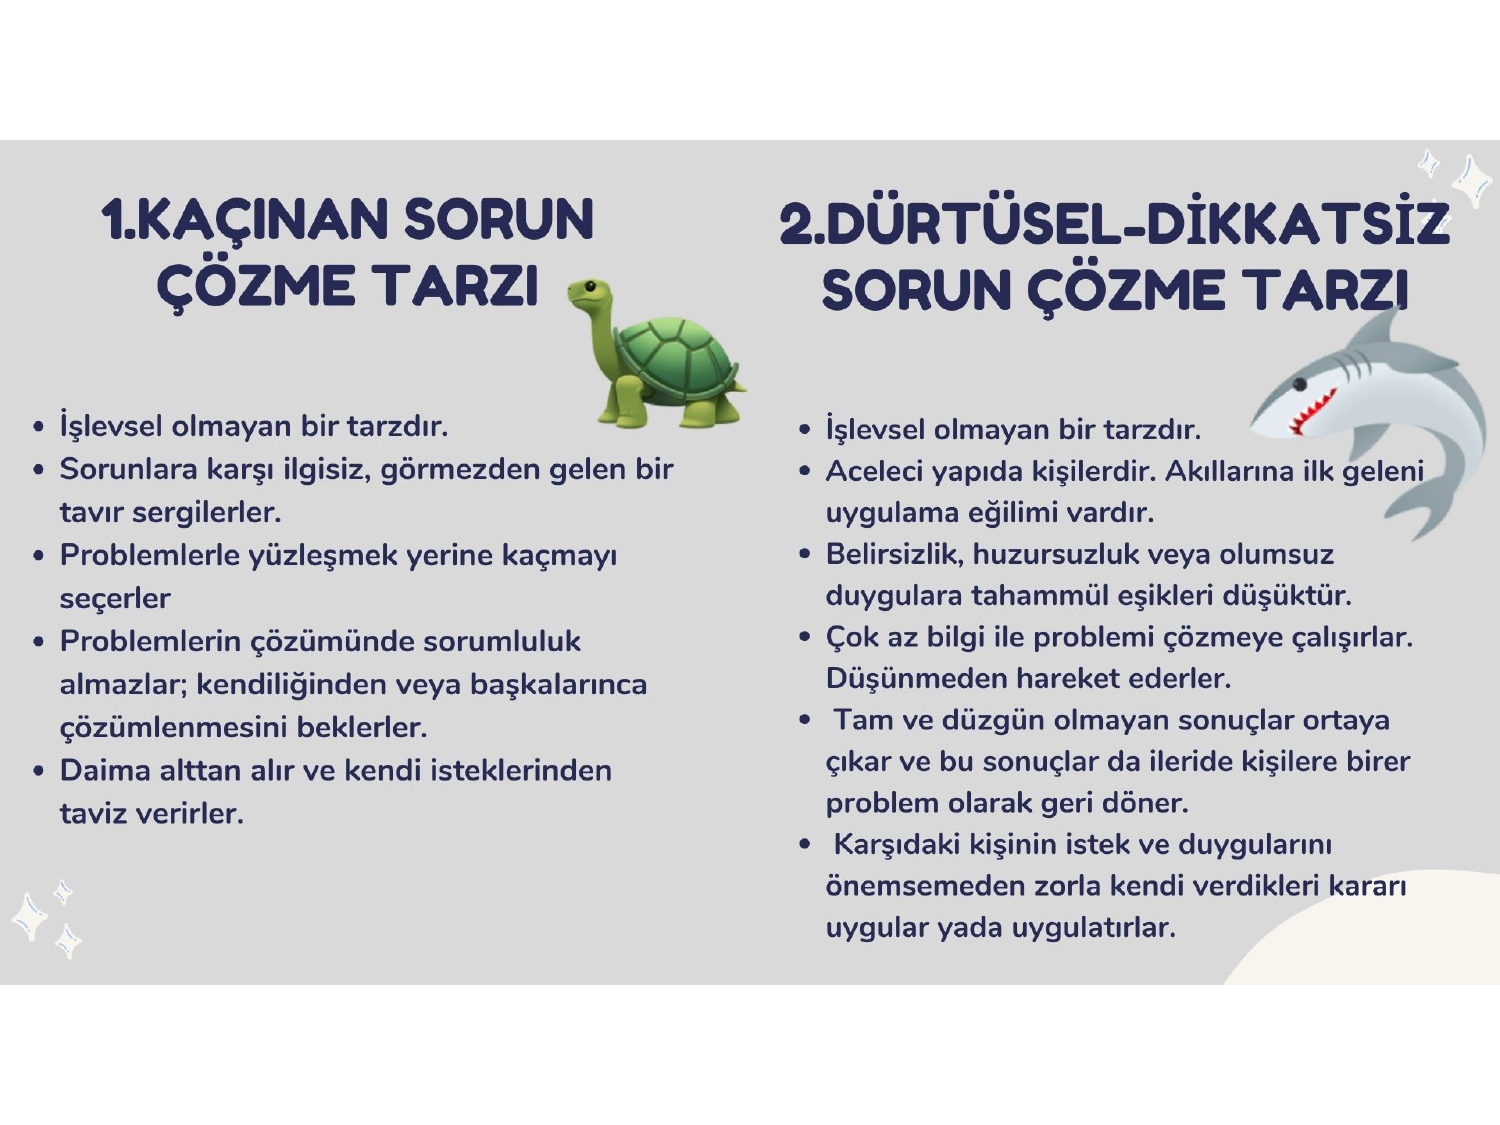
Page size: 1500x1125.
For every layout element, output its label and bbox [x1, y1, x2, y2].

picture [0, 140, 1500, 985]
